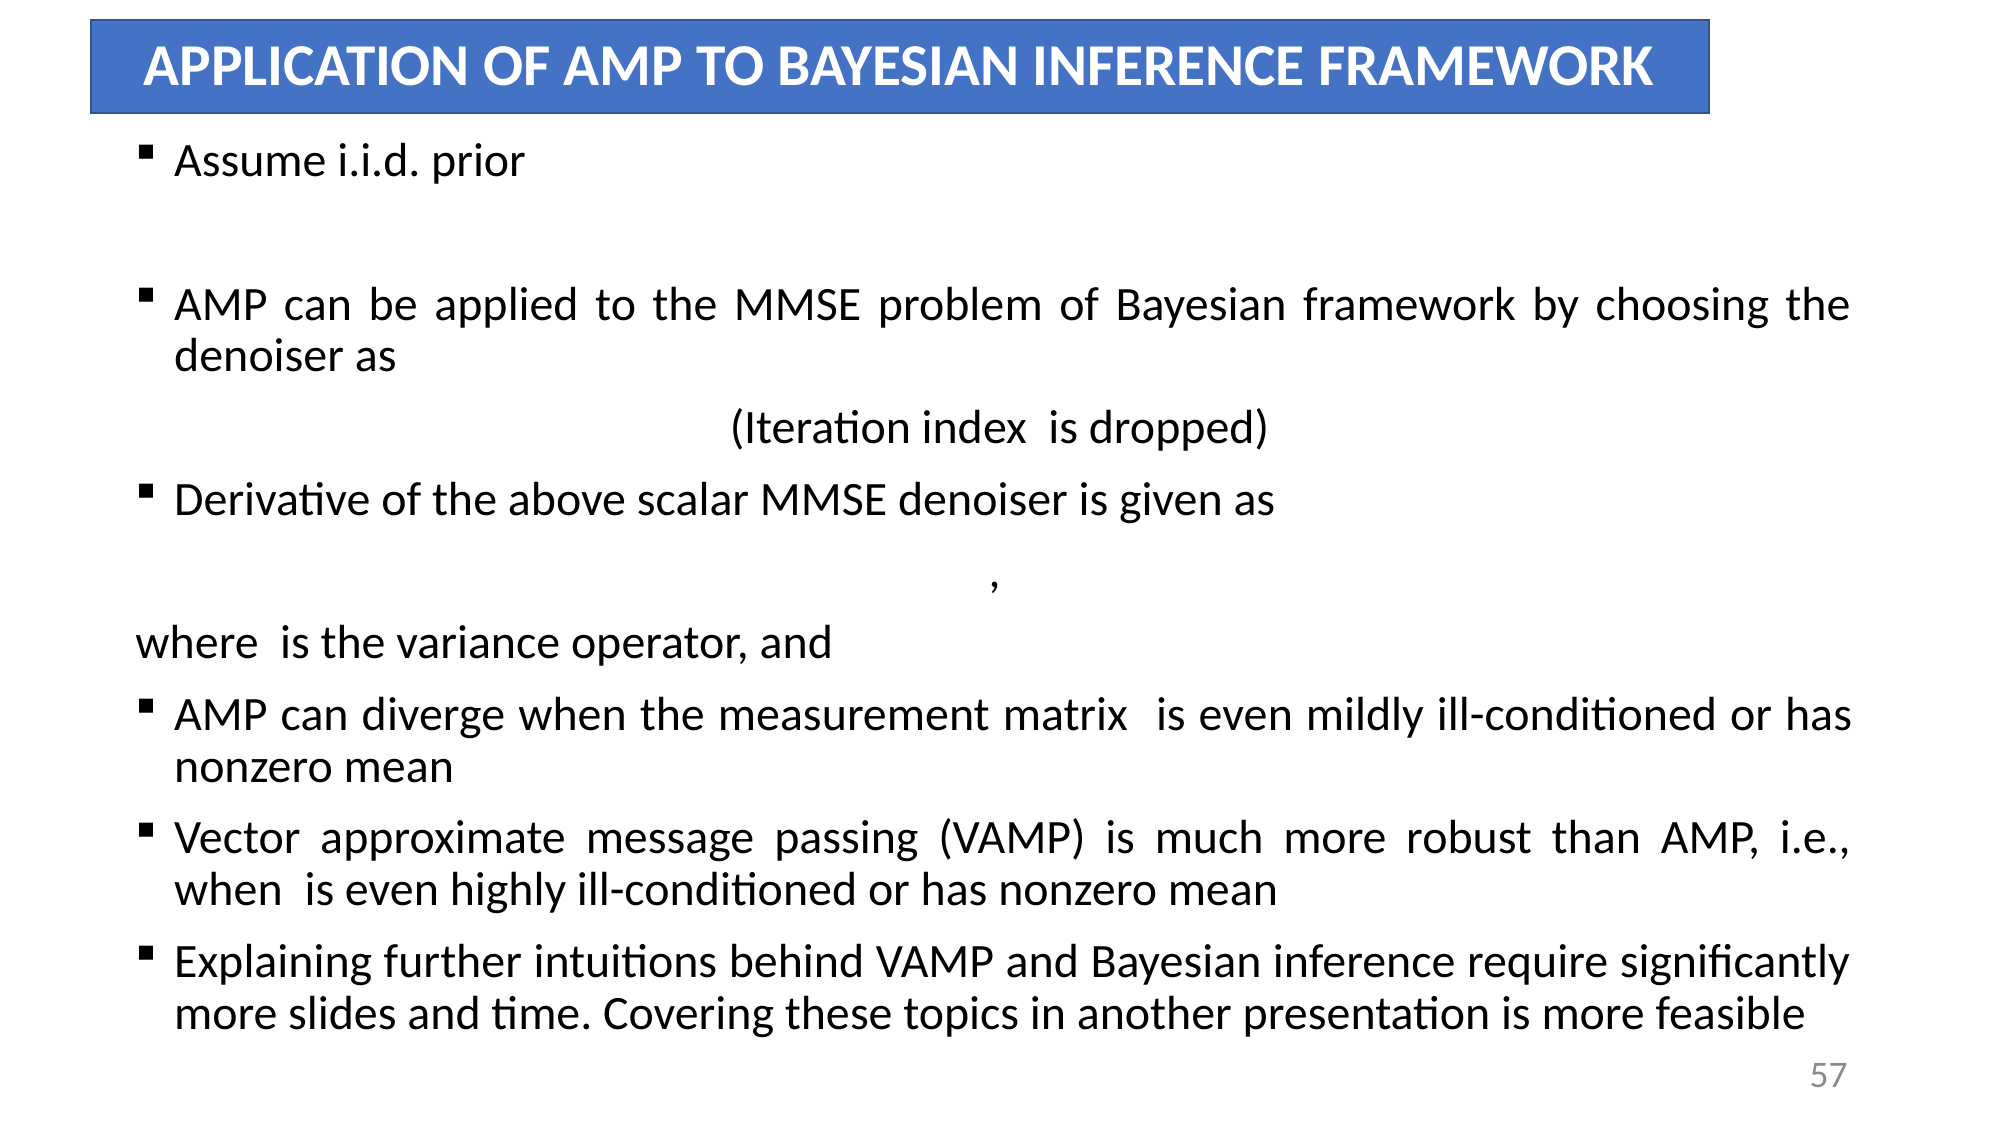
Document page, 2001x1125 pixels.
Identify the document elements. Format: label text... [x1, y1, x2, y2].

list [120, 138, 1869, 1125]
slide_number 57 [1412, 1042, 1863, 1103]
title APPLICATION OF AMP TO BAYESIAN INFERENCE FRAMEWORK [90, 19, 1710, 114]
